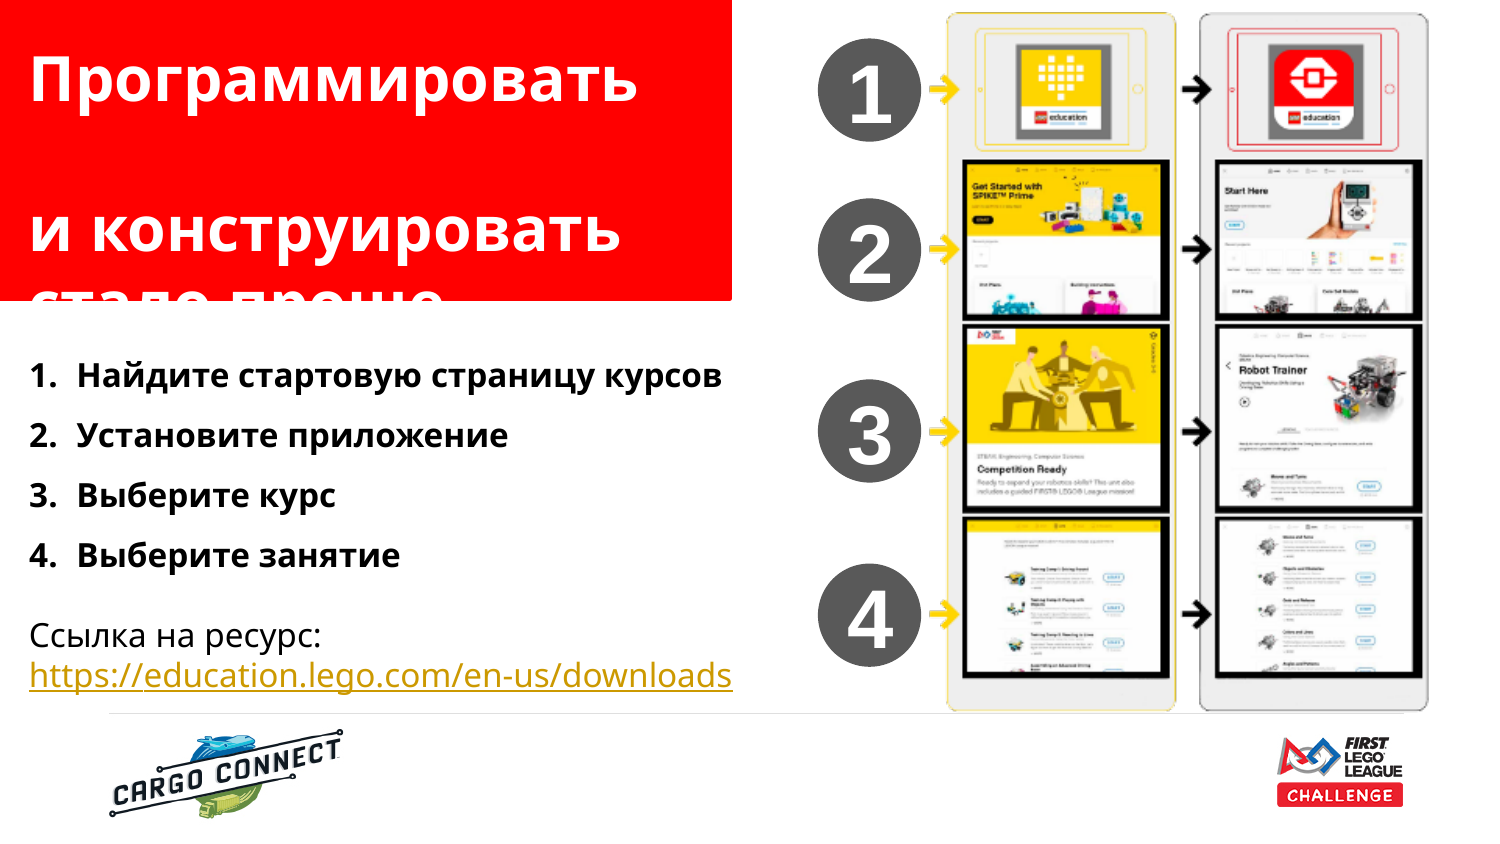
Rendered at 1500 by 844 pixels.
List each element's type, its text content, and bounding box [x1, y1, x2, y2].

text_box 4 [815, 561, 924, 670]
text_box 1 [815, 36, 924, 145]
text_box 2 [815, 196, 924, 304]
text_box Найдите стартовую страницу курсов Установите приложение Выберите курс Выберите занятие [14, 326, 741, 588]
picture [0, 0, 1500, 844]
text_box [0, 0, 732, 301]
text_box 3 [815, 377, 924, 485]
text_box Ссылка на ресурс: https://education.lego.com/en-us/downloads [14, 606, 924, 707]
text_box Программировать и конструировать стало проще [14, 31, 661, 326]
